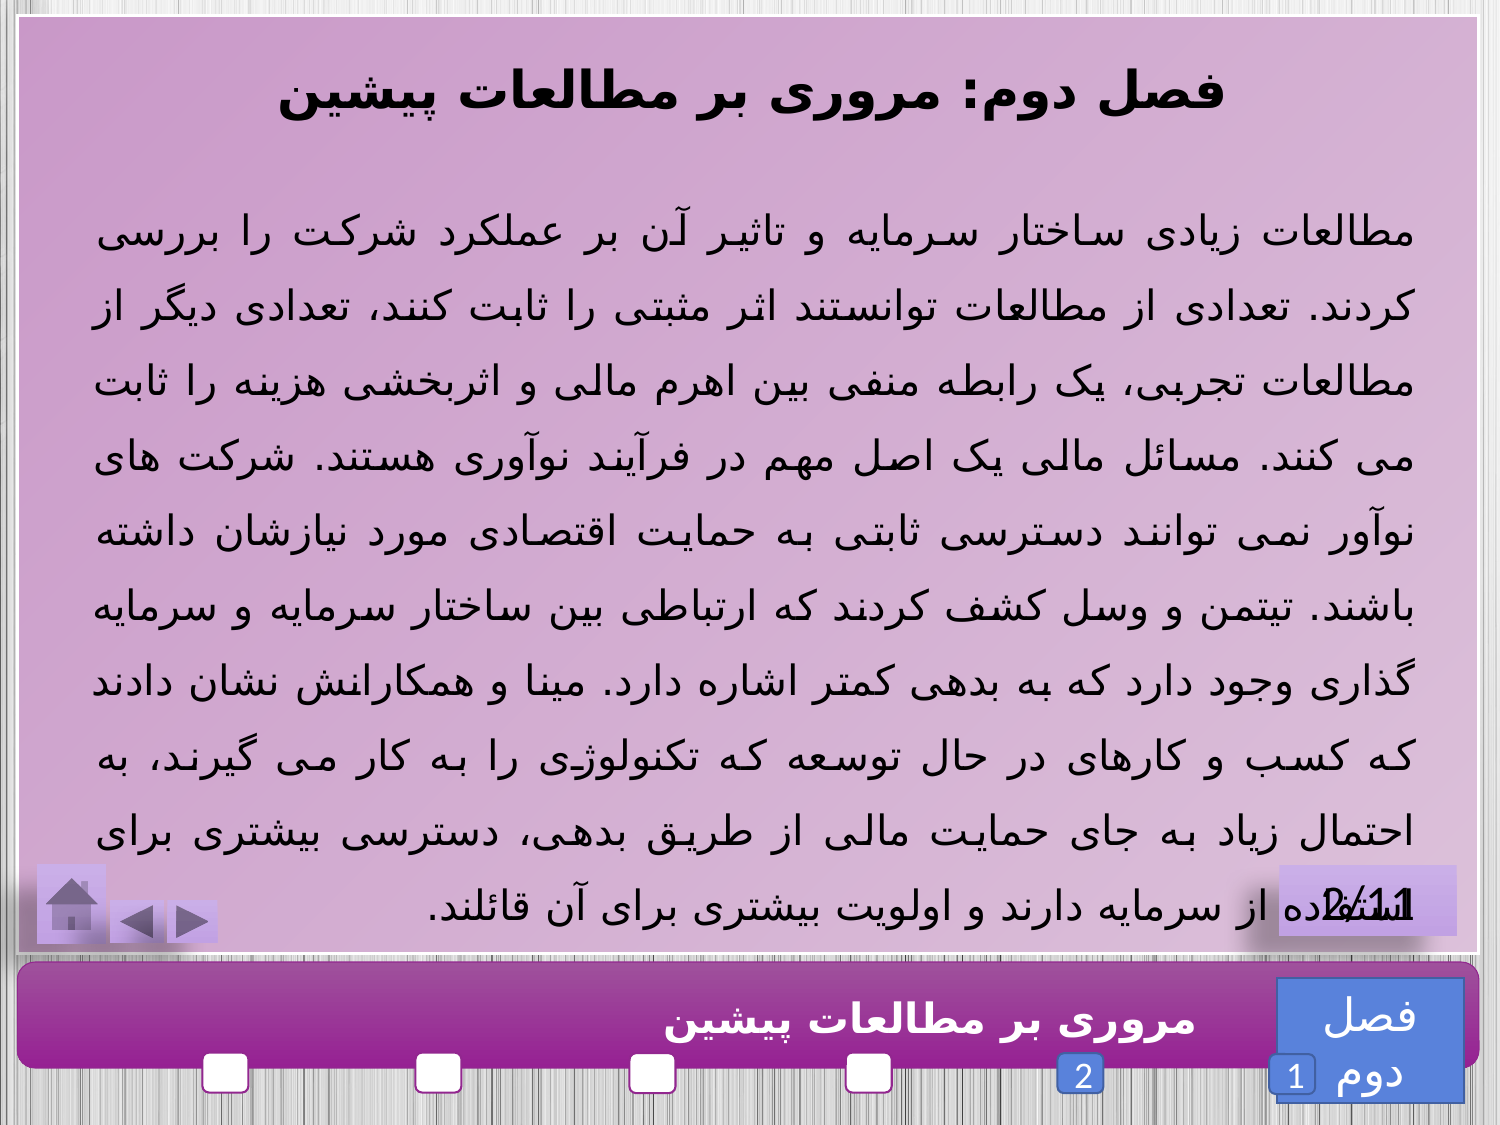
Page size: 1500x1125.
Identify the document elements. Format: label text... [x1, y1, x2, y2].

text_box [16, 961, 1480, 1069]
text_box [628, 1052, 677, 1095]
picture [0, 0, 1500, 1125]
text_box [16, 14, 1480, 955]
text_box [414, 1051, 463, 1094]
text_box [167, 900, 218, 943]
text_box فصل دوم [1276, 977, 1465, 1104]
text_box مروری بر مطالعات پیشین [78, 984, 1213, 1049]
text_box [201, 1051, 250, 1094]
text_box [109, 899, 165, 944]
text_box 2/11 [1279, 864, 1457, 937]
text_box 1 [1268, 1052, 1317, 1096]
text_box فصل دوم: مروری بر مطالعات پیشین مطالعات زیادی ساختار سرمایه و تاثیر آن بر عملکرد شرکت را بررسی کردند. تعدادی از مطالعات توانستند اثر مثبتی را ثابت کنند، تعدادی دیگر از مطالعات تجربی، یک رابطه منفی بین اهرم مالی و اثربخشی هزینه را ثابت می کنند. مسائل مالی یک اصل مهم در فرآیند نوآوری هستند. شرکت های نوآور نمی توانند دسترسی ثابتی به حمایت اقتصادی مورد نیازشان داشته باشند. تیتمن و وسل کشف کردند که ارتباطی بین ساختار سرمایه و سرمایه گذاری وجود دارد که به بدهی کمتر اشاره دارد. مینا و همکارانش نشان دادند که کسب و کارهای در حال توسعه که تکنولوژی را به کار می گیرند، به احتمال زیاد به جای حمایت مالی از طریق بدهی، دسترسی بیشتری برای استفاده از سرمایه دارند و اولویت بیشتری برای آن قائلند. [75, 49, 1431, 841]
text_box [844, 1051, 893, 1094]
text_box [37, 863, 107, 945]
text_box [37, 27, 1457, 864]
text_box 2 [1056, 1052, 1105, 1095]
